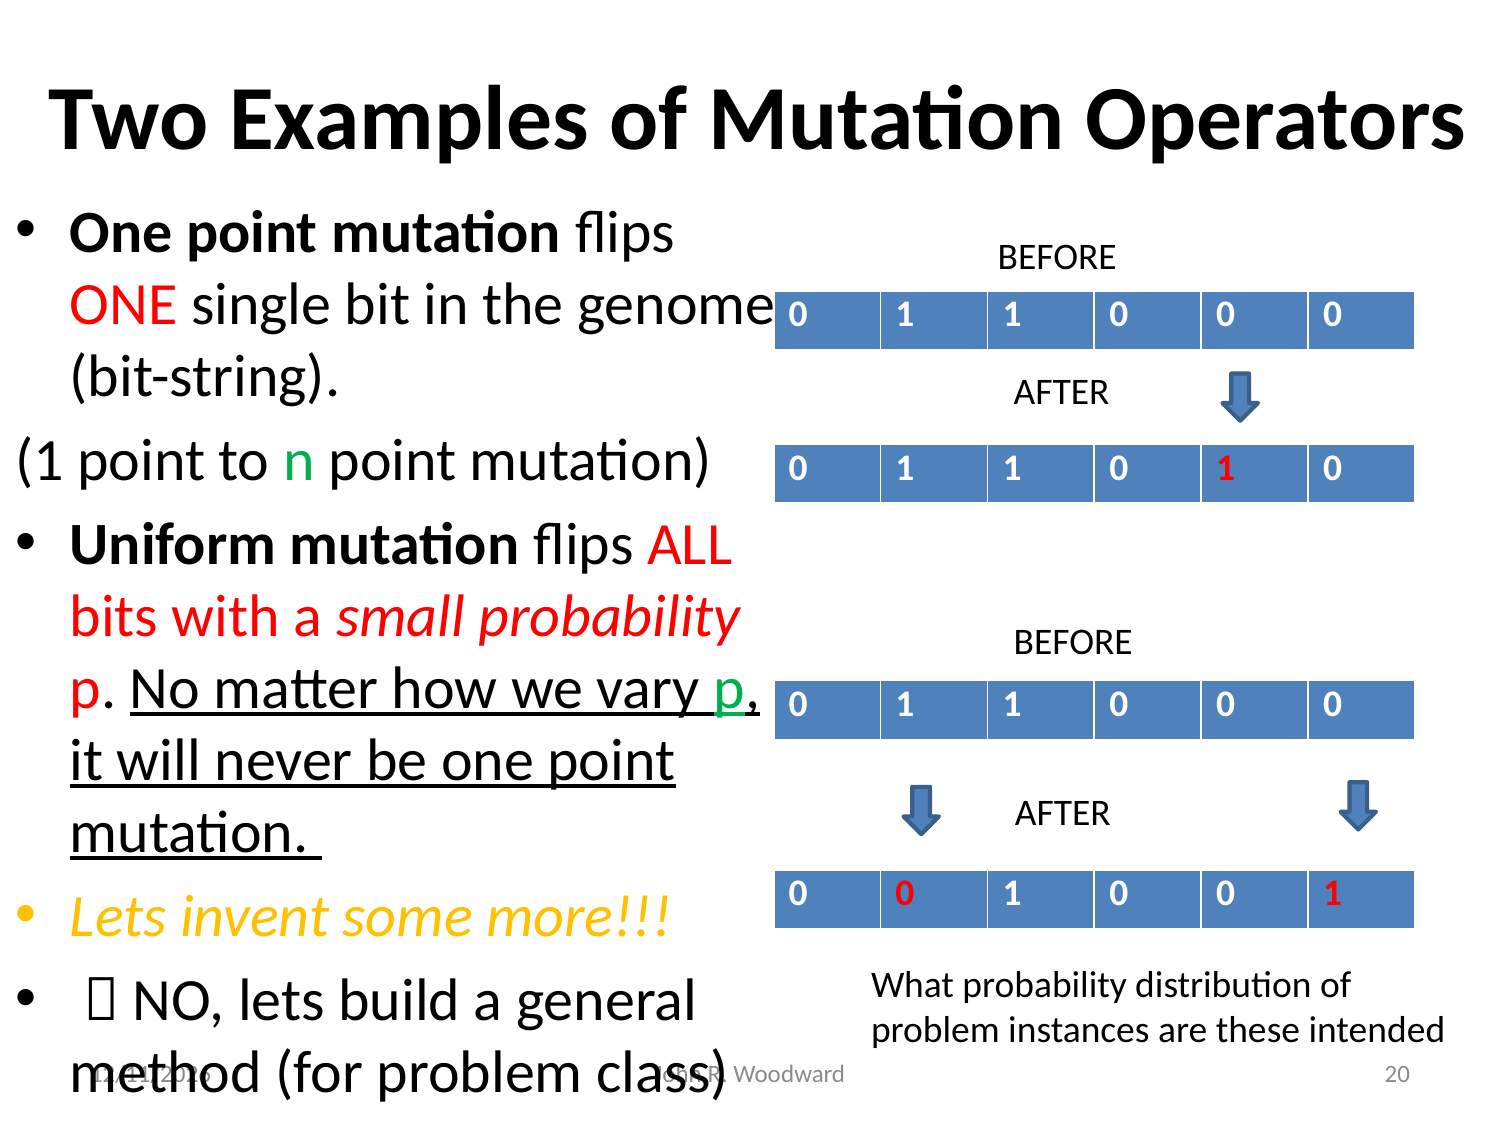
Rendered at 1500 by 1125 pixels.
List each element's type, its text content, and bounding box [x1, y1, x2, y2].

table_header 0 [775, 681, 880, 739]
table_header 1 [988, 871, 1093, 928]
table_header 0 [1202, 681, 1307, 739]
table_header 1 [881, 681, 987, 739]
table_header 1 [988, 292, 1093, 349]
text_box AFTER [998, 360, 1125, 420]
table_header 0 [1309, 681, 1414, 739]
table_header 0 [1095, 445, 1200, 502]
table_header 1 [881, 445, 987, 502]
title Two Examples of Mutation Operators [17, 19, 1500, 207]
table_header 0 [1309, 445, 1414, 502]
table_header 0 [775, 292, 880, 349]
table_header 1 [988, 681, 1093, 739]
text_box BEFORE [998, 609, 1148, 670]
slide_number 20 [1074, 1057, 1425, 1103]
table_header 0 [1095, 292, 1200, 349]
table_header 1 [881, 292, 987, 349]
text_box [1220, 371, 1260, 423]
table_header 0 [1095, 681, 1200, 739]
table_header 0 [1202, 871, 1307, 928]
text_box BEFORE [982, 224, 1132, 285]
text_box [1338, 780, 1378, 832]
table_header 0 [775, 871, 880, 928]
table_header 1 [1309, 871, 1414, 928]
text_box What probability distribution of problem instances are these intended [856, 952, 1483, 1057]
table_header 0 [881, 871, 987, 928]
footer John R. Woodward [512, 1042, 988, 1103]
list One point mutation flips ONE single bit in the genome (bit-string). (1 point to n point mutation) Uniform mutation flips ALL bits with a small probability p. No matter how we vary p, it will never be one point mutation. Lets invent some more!!!  NO, lets build a general method (for problem class) [0, 184, 798, 1125]
table_header 0 [1095, 871, 1200, 928]
table_header 1 [988, 445, 1093, 502]
table_header 0 [775, 445, 880, 502]
text_box AFTER [1000, 780, 1126, 840]
text_box [901, 784, 941, 837]
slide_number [75, 1042, 425, 1103]
table_header 0 [1202, 292, 1307, 349]
table_header 0 [1309, 292, 1414, 349]
table_header 1 [1202, 445, 1307, 502]
